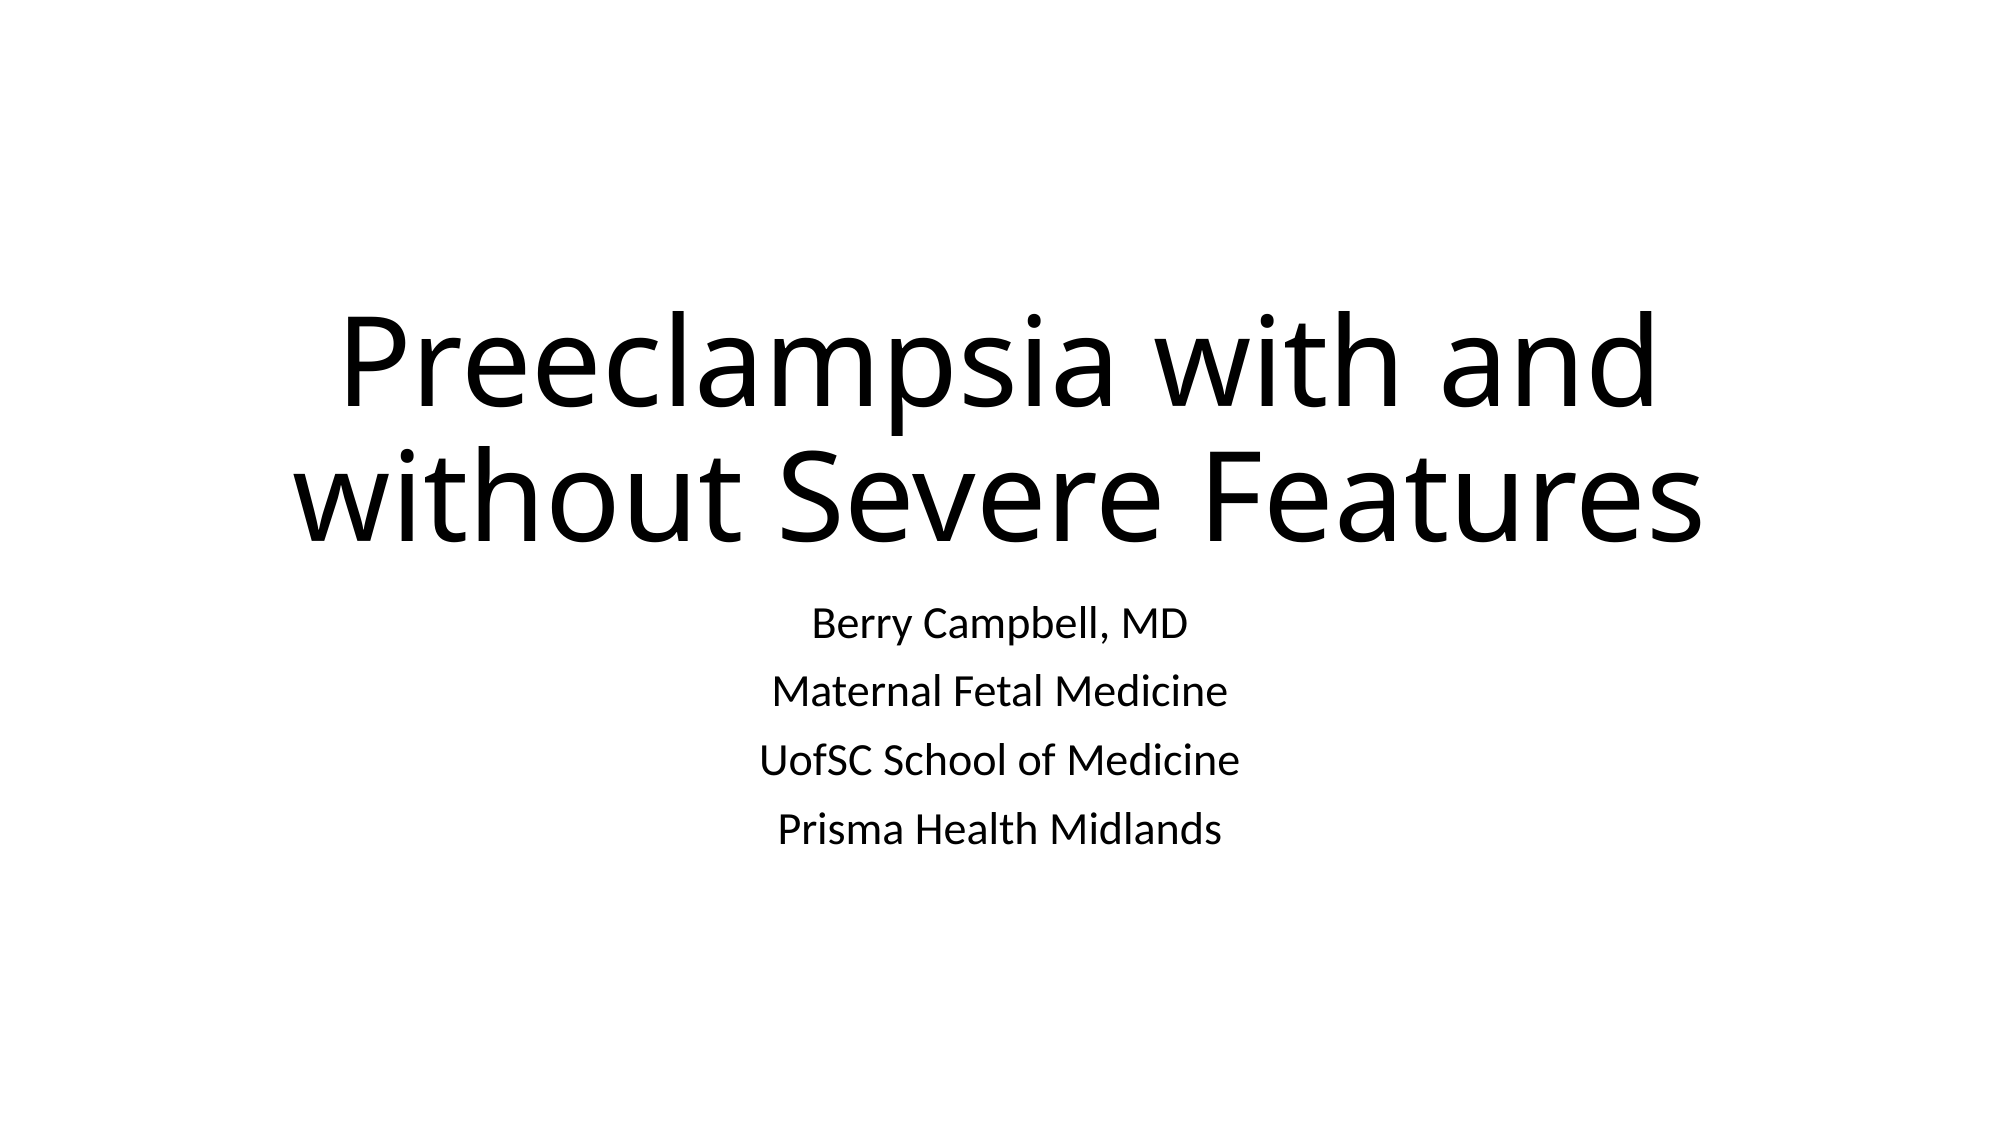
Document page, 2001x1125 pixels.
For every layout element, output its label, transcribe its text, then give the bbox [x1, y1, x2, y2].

title Preeclampsia with and without Severe Features [249, 184, 1750, 576]
subtitle Berry Campbell, MD Maternal Fetal Medicine UofSC School of Medicine Prisma Health Midlands [249, 590, 1750, 863]
